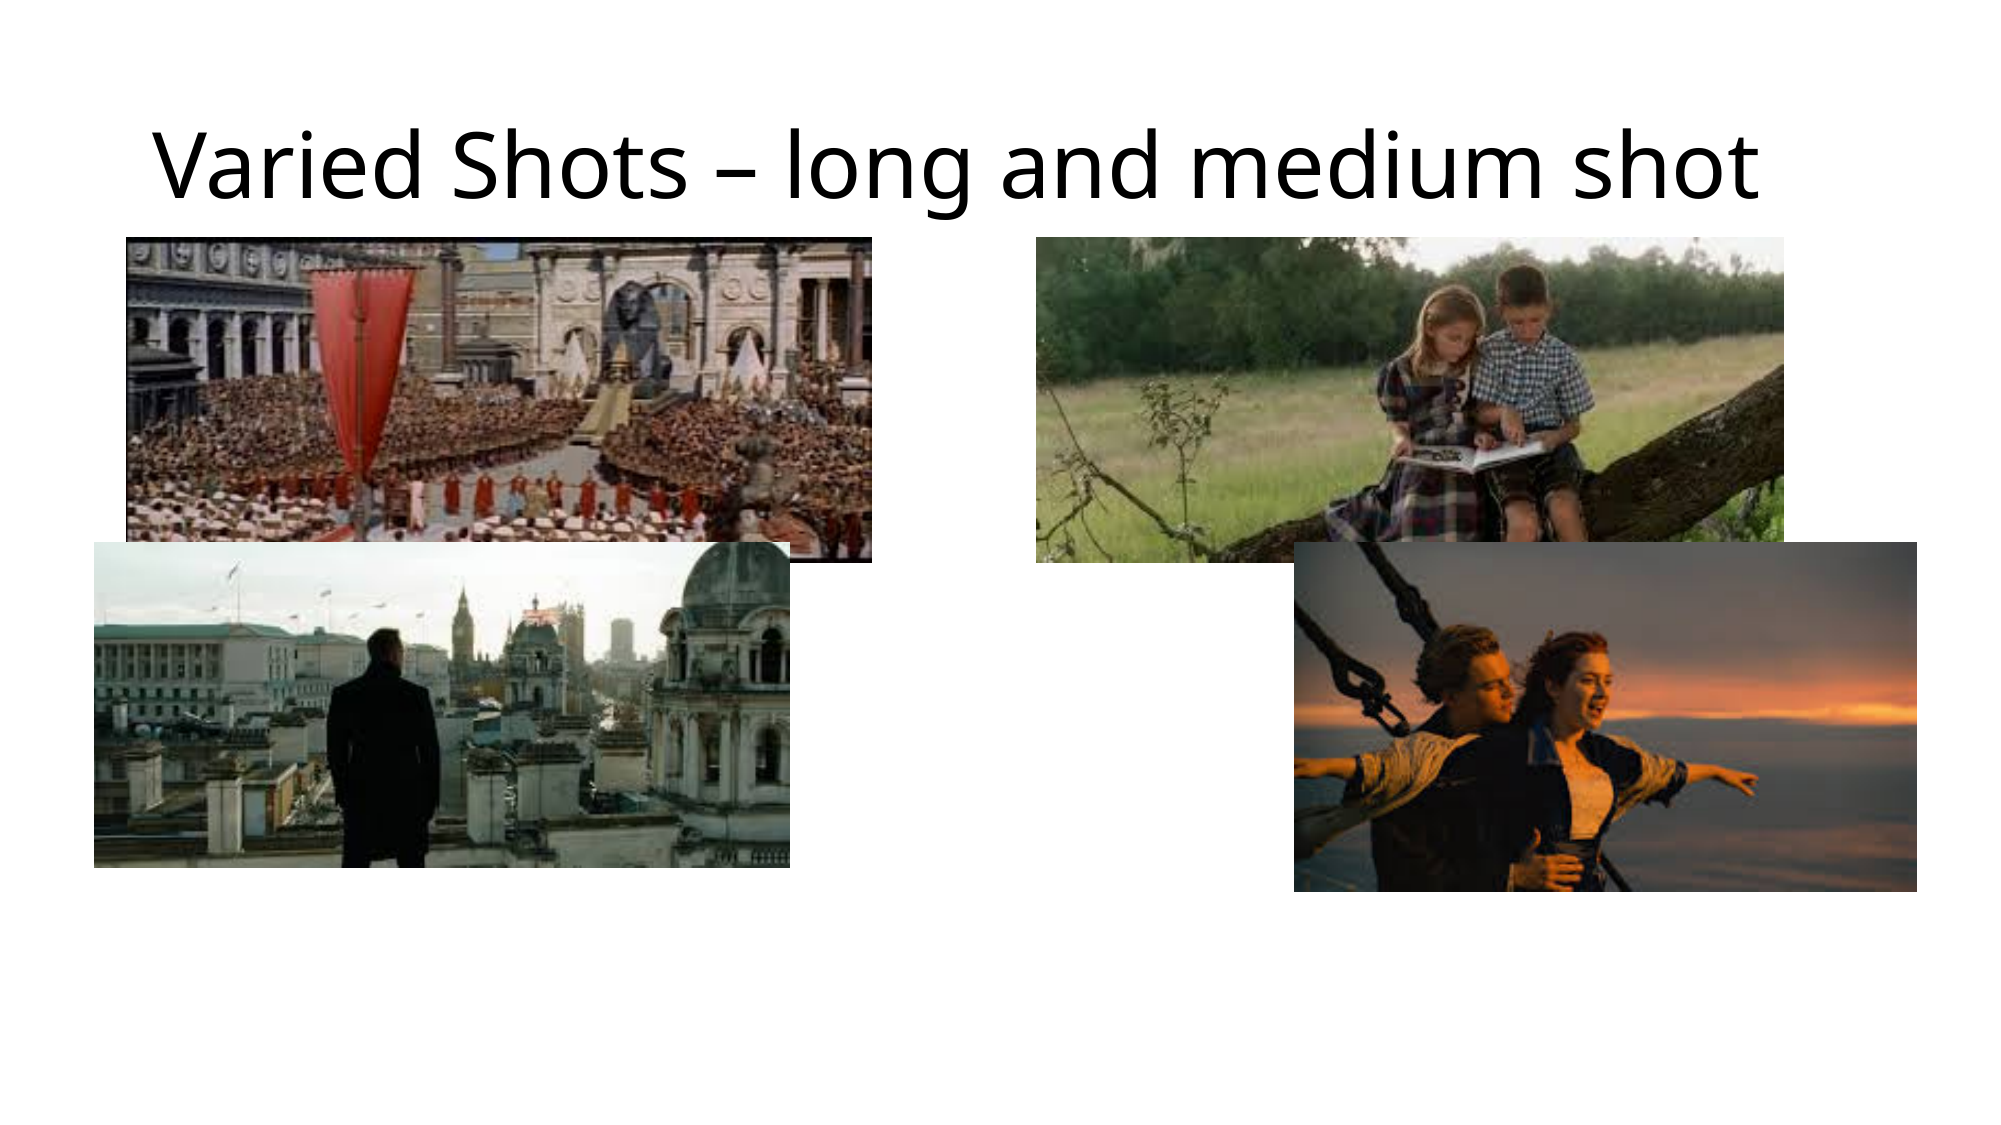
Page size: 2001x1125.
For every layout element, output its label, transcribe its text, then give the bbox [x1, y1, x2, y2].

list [126, 237, 872, 563]
picture [93, 542, 790, 868]
title Varied Shots – long and medium shot [137, 59, 1863, 278]
picture [1036, 237, 1917, 892]
